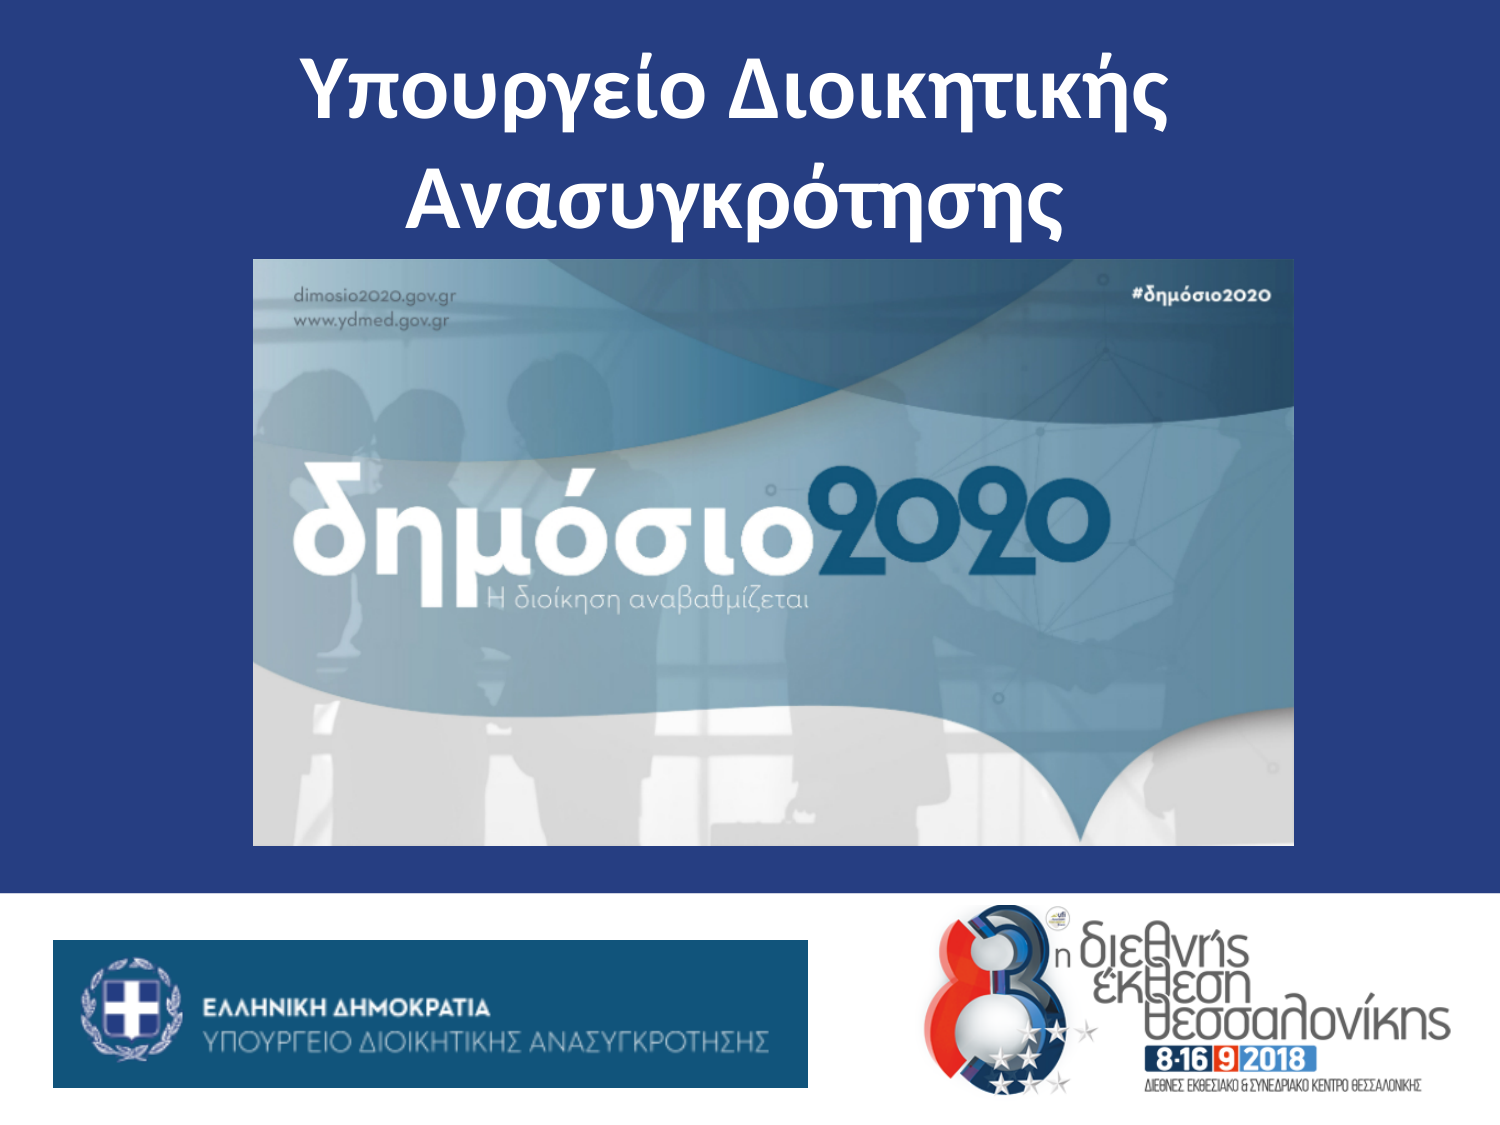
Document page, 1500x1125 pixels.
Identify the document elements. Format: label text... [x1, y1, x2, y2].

picture [29, 259, 1295, 890]
picture [915, 904, 1465, 1106]
picture [52, 940, 808, 1088]
text_box Υπουργείο Διοικητικής Ανασυγκρότησης [64, 19, 1406, 574]
